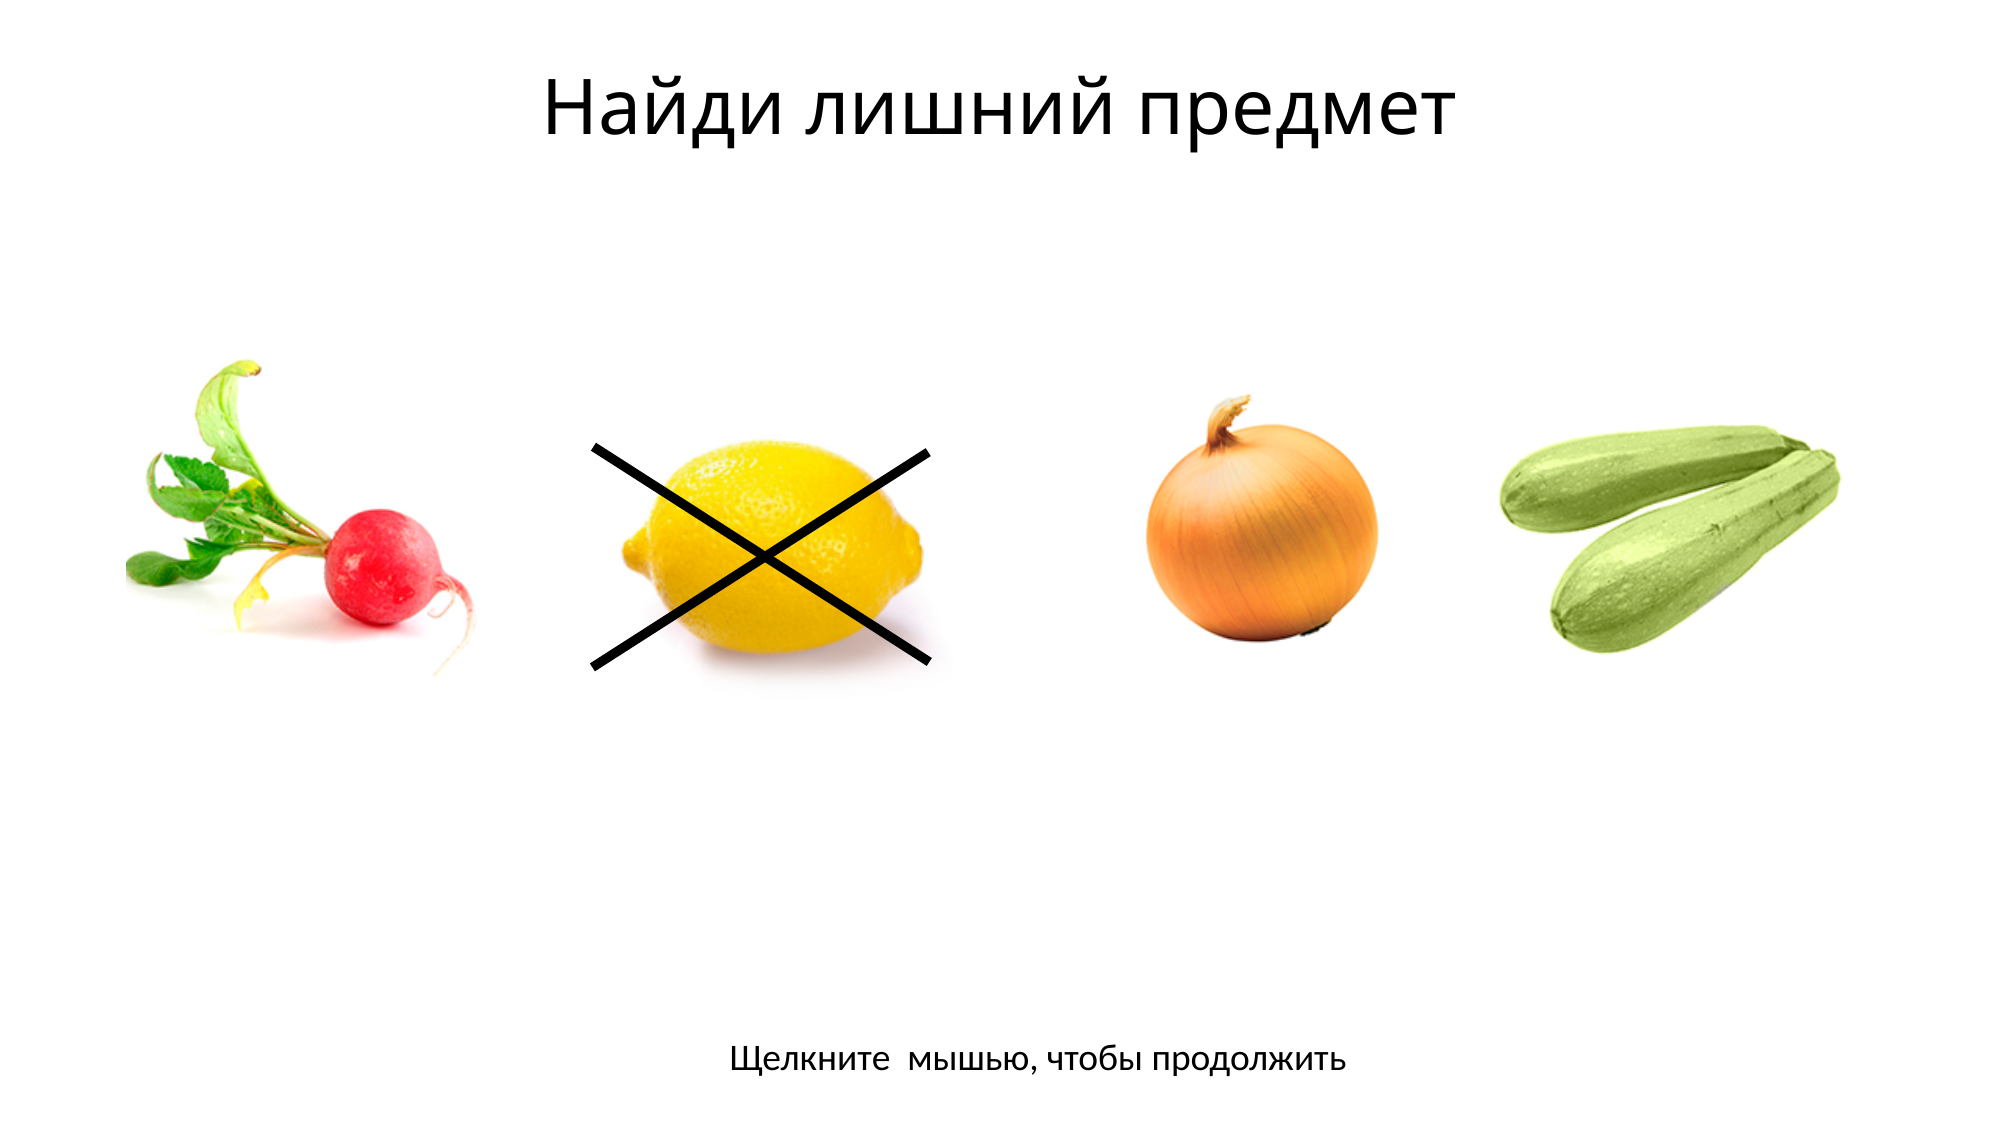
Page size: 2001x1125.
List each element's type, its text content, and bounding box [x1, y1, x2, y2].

picture [1483, 355, 1867, 714]
title Найди лишний предмет [137, 59, 1863, 159]
picture [125, 348, 498, 677]
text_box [592, 446, 930, 668]
picture [591, 393, 959, 701]
picture [1075, 343, 1451, 701]
text_box Щелкните мышью, чтобы продолжить [714, 1025, 1362, 1085]
